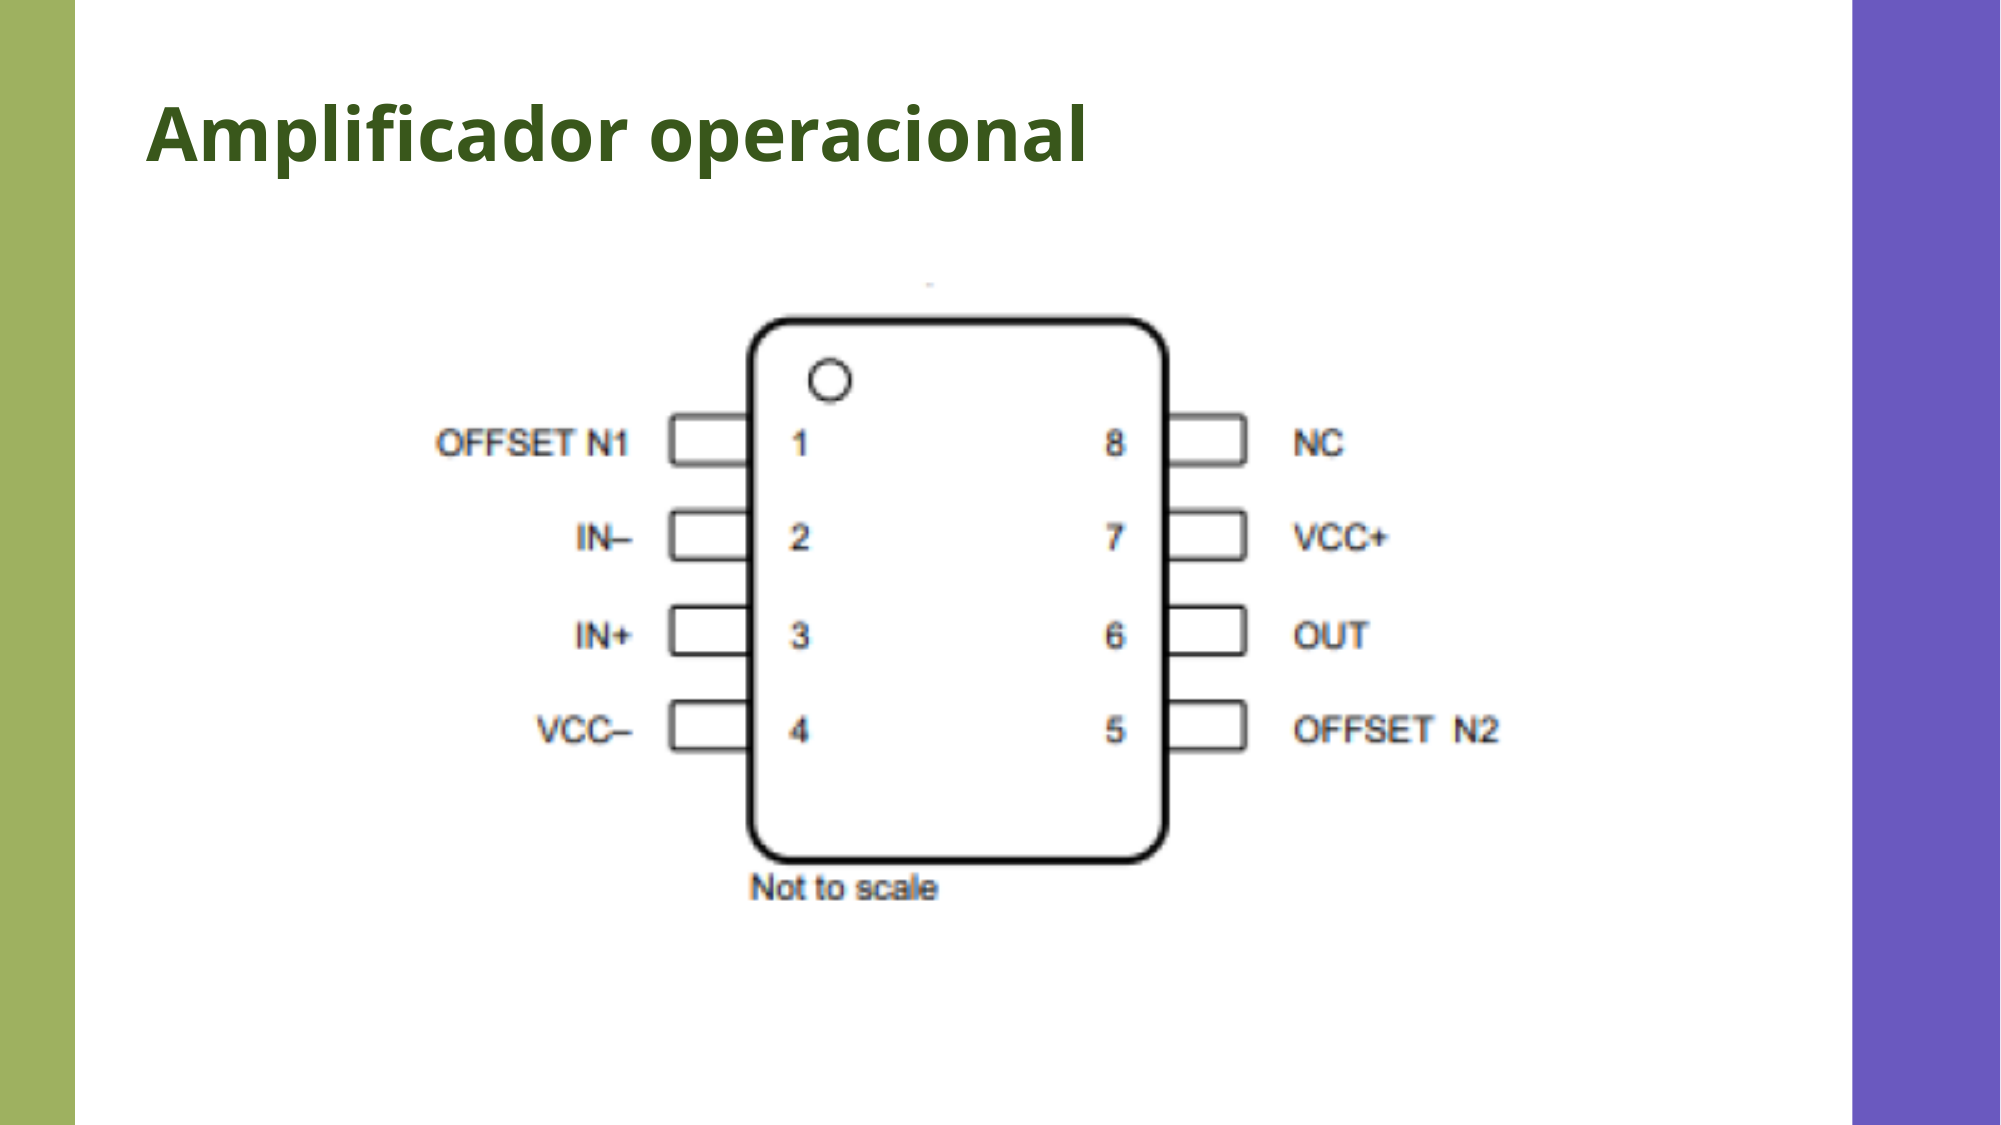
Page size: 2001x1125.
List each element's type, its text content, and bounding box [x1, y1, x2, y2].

picture [407, 266, 1539, 931]
text_box Amplificador operacional [131, 79, 1389, 184]
